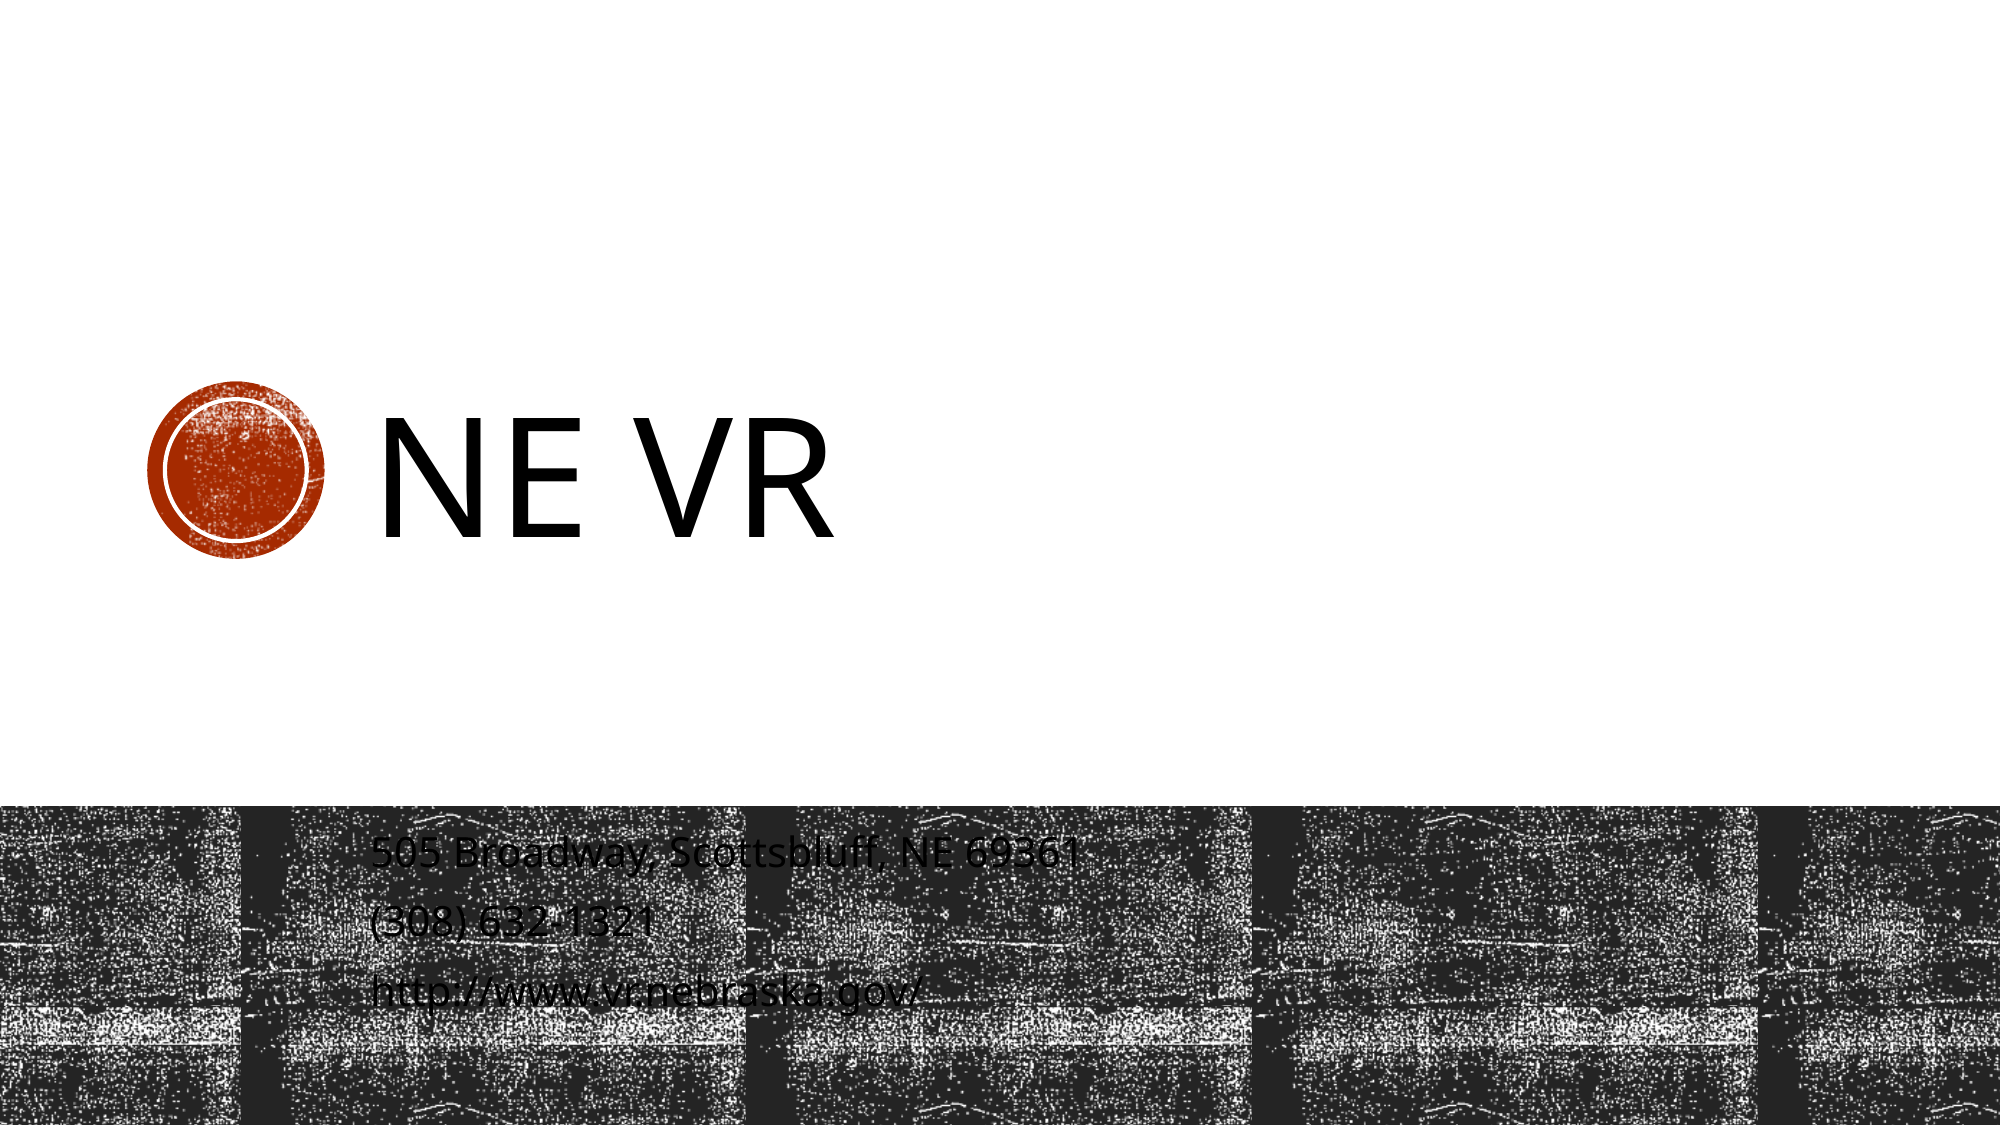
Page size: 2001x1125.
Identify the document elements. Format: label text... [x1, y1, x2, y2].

title NE VR [355, 201, 1878, 779]
list 505 Broadway, Scottsbluff, NE 69361 (308) 632-1321 http://www.vr.nebraska.gov/ [355, 823, 1841, 1076]
